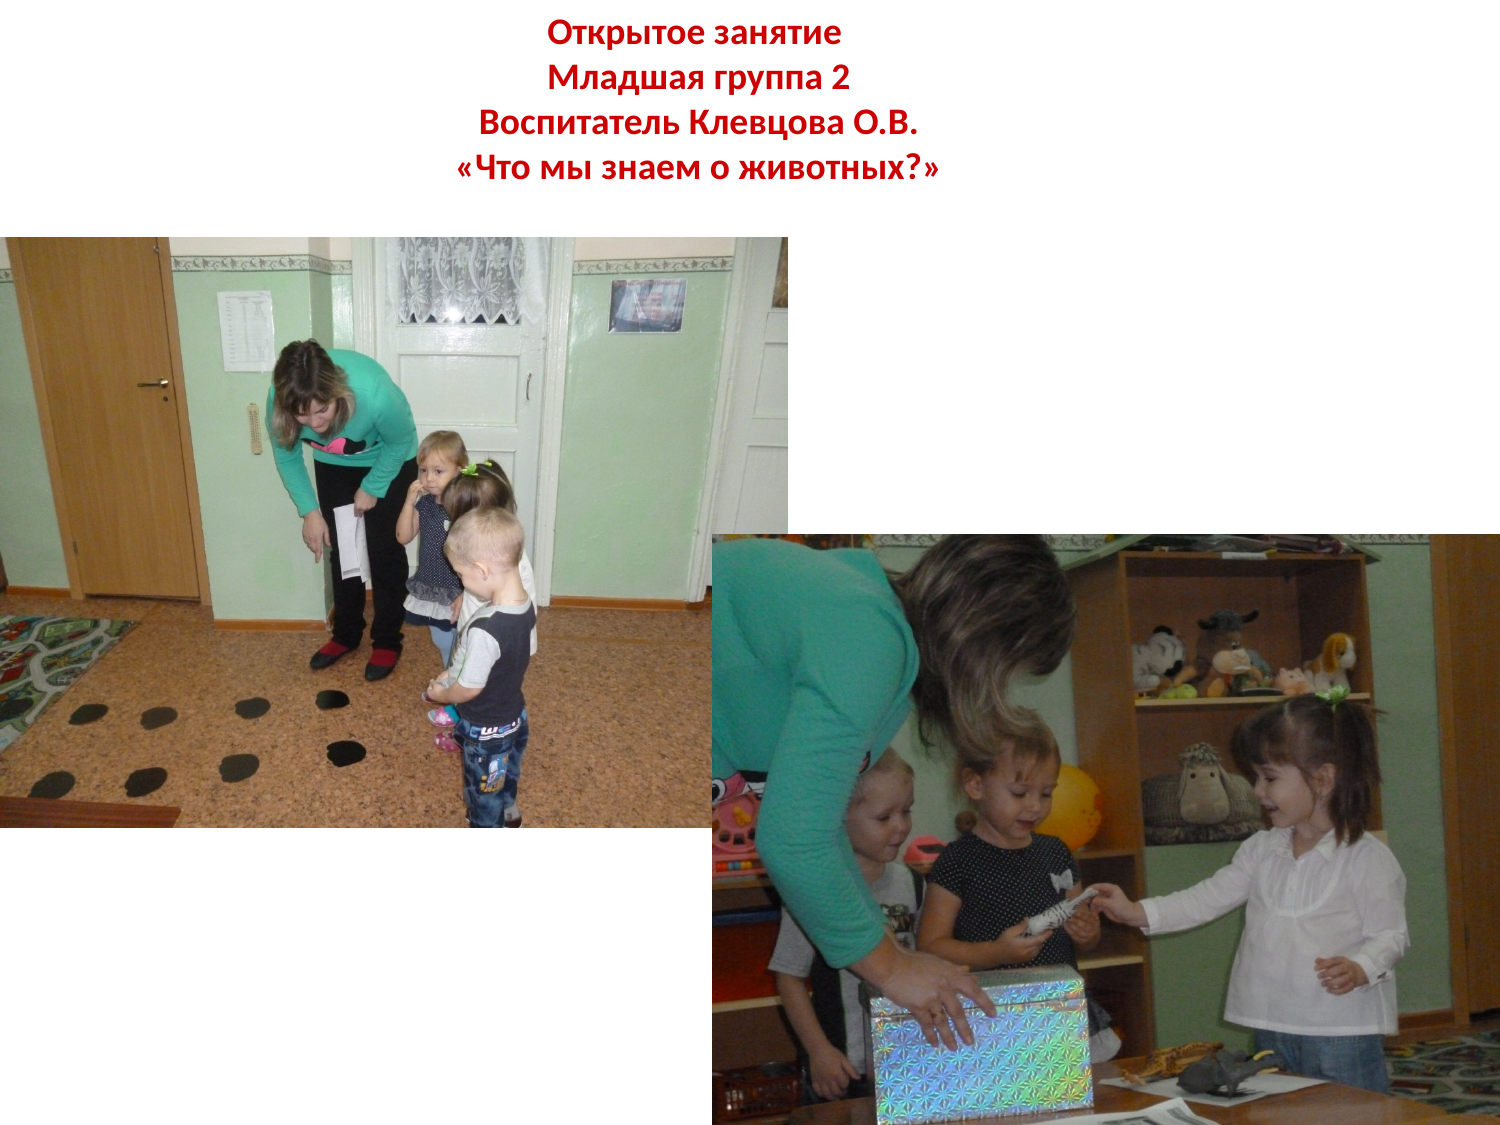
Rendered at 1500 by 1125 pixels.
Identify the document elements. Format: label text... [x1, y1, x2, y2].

text_box Открытое занятие Младшая группа 2 Воспитатель Клевцова О.В. «Что мы знаем о животных?» [440, 0, 958, 195]
picture [0, 237, 1500, 1125]
